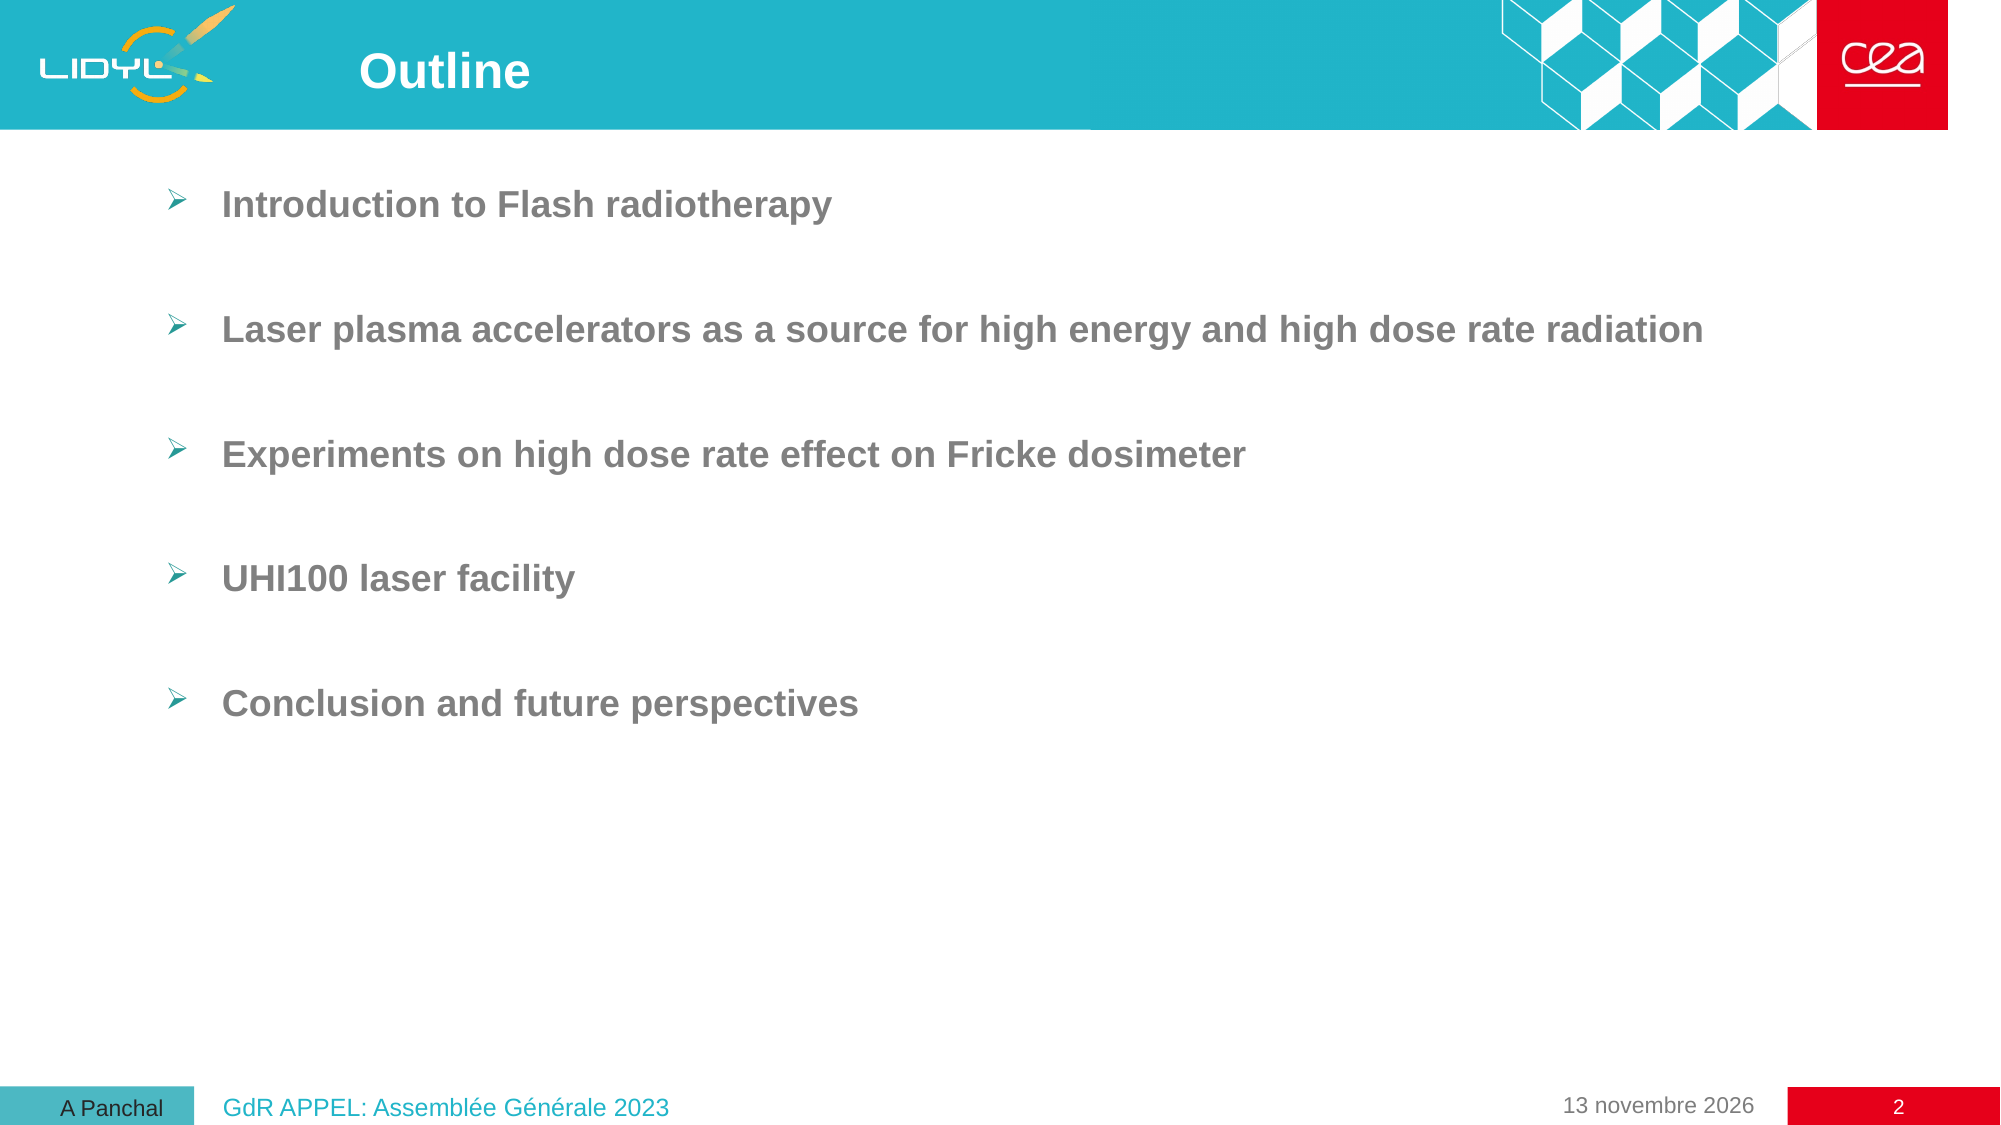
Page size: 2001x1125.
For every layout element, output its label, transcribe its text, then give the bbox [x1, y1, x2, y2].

picture [1090, 0, 1948, 130]
slide_number 2 [1830, 1093, 1968, 1119]
list Introduction to Flash radiotherapy Laser plasma accelerators as a source for high energy and high dose rate radiation Experiments on high dose rate effect on Fricke dosimeter UHI100 laser facility Conclusion and future perspectives [144, 175, 1878, 733]
title Outline [337, 41, 1425, 107]
picture [40, 5, 235, 103]
